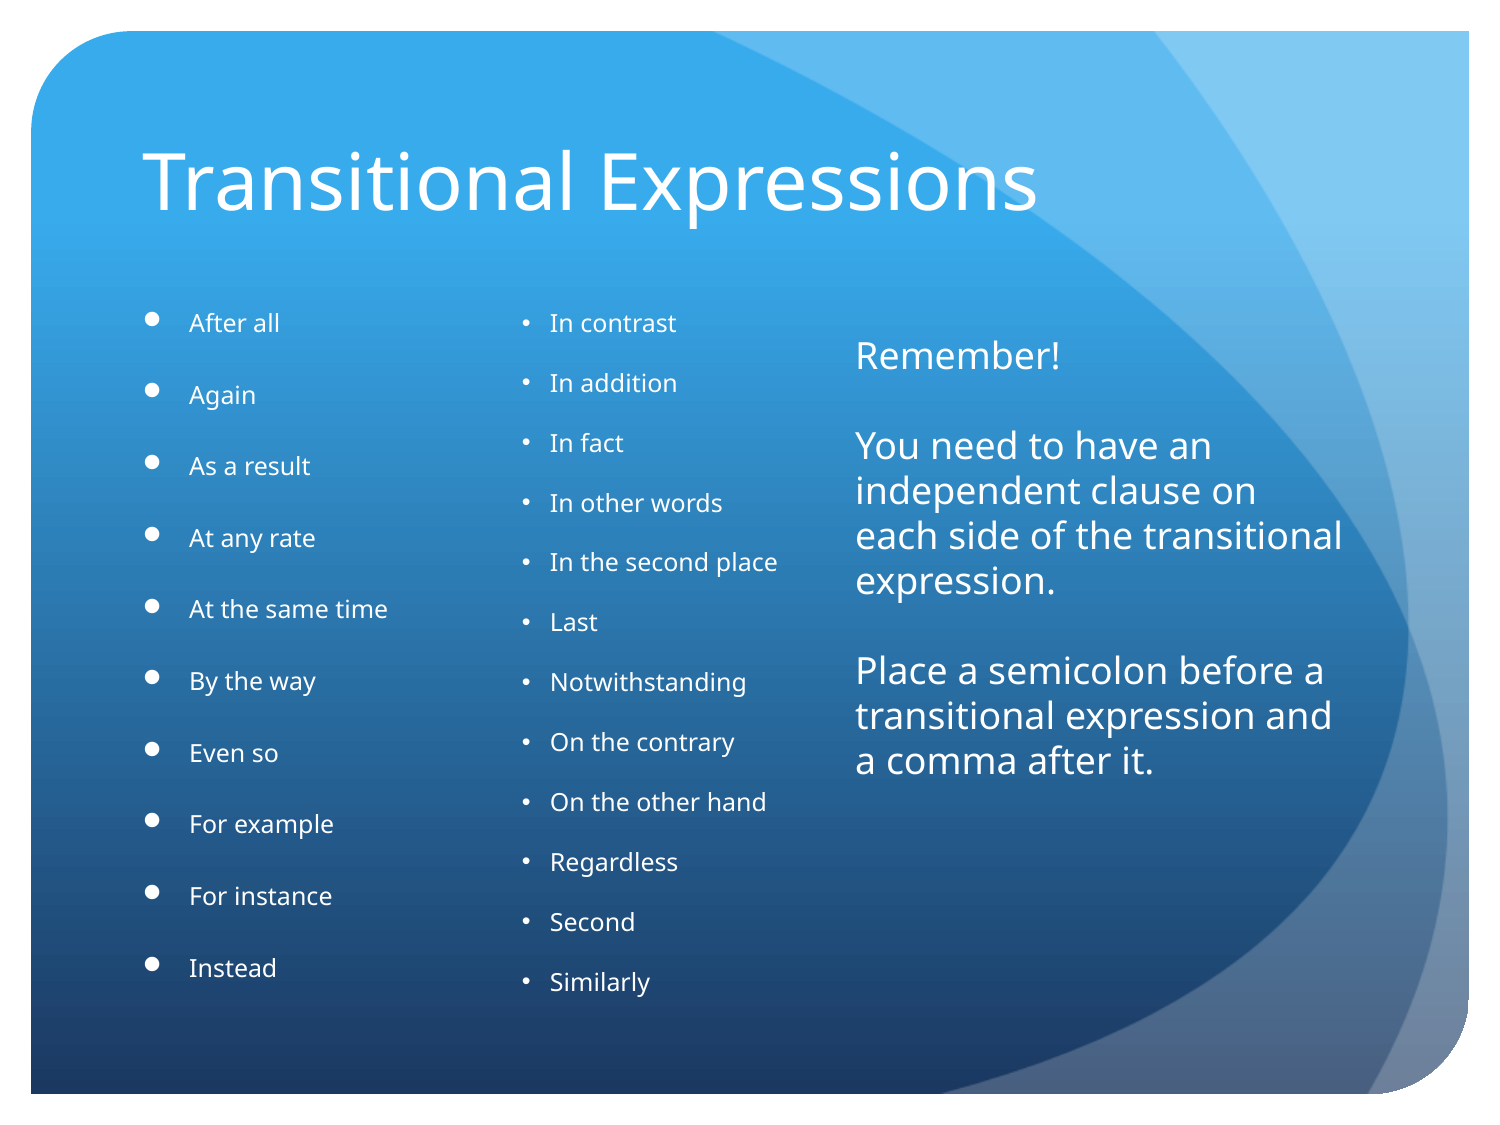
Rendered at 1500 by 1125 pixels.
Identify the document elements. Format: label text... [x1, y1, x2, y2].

picture [24, 30, 1473, 1094]
title Transitional Expressions [127, 62, 1373, 235]
text_box Remember! You need to have an independent clause on each side of the transitional expression. Place a semicolon before a transitional expression and a comma after it. [840, 324, 1360, 835]
list After all Again As a result At any rate At the same time By the way Even so For example For instance Instead [127, 299, 433, 991]
text_box In contrast In addition In fact In other words In the second place Last Notwithstanding On the contrary On the other hand Regardless Second Similarly [507, 299, 865, 1004]
